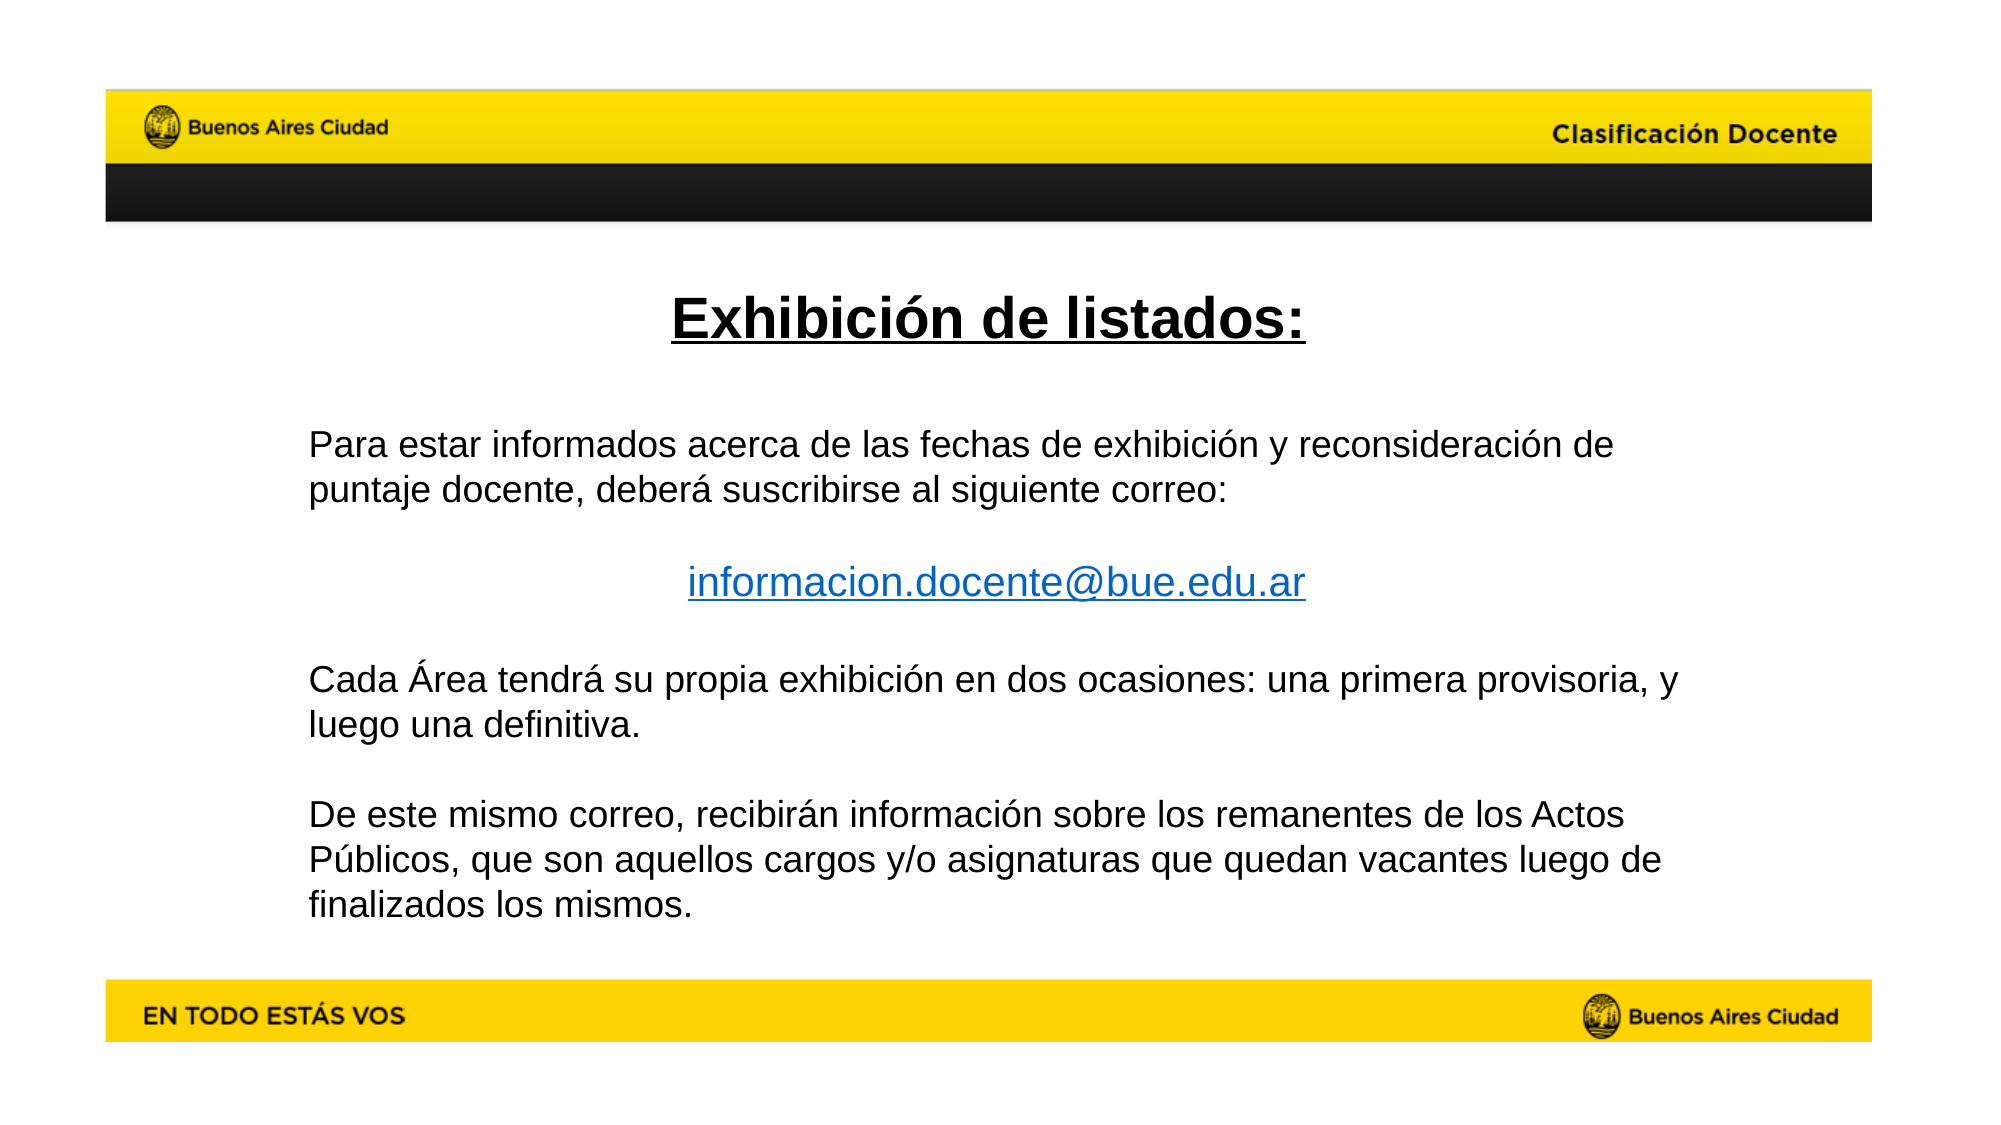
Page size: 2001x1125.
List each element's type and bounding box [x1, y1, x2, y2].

text_box [105, 88, 1872, 1042]
